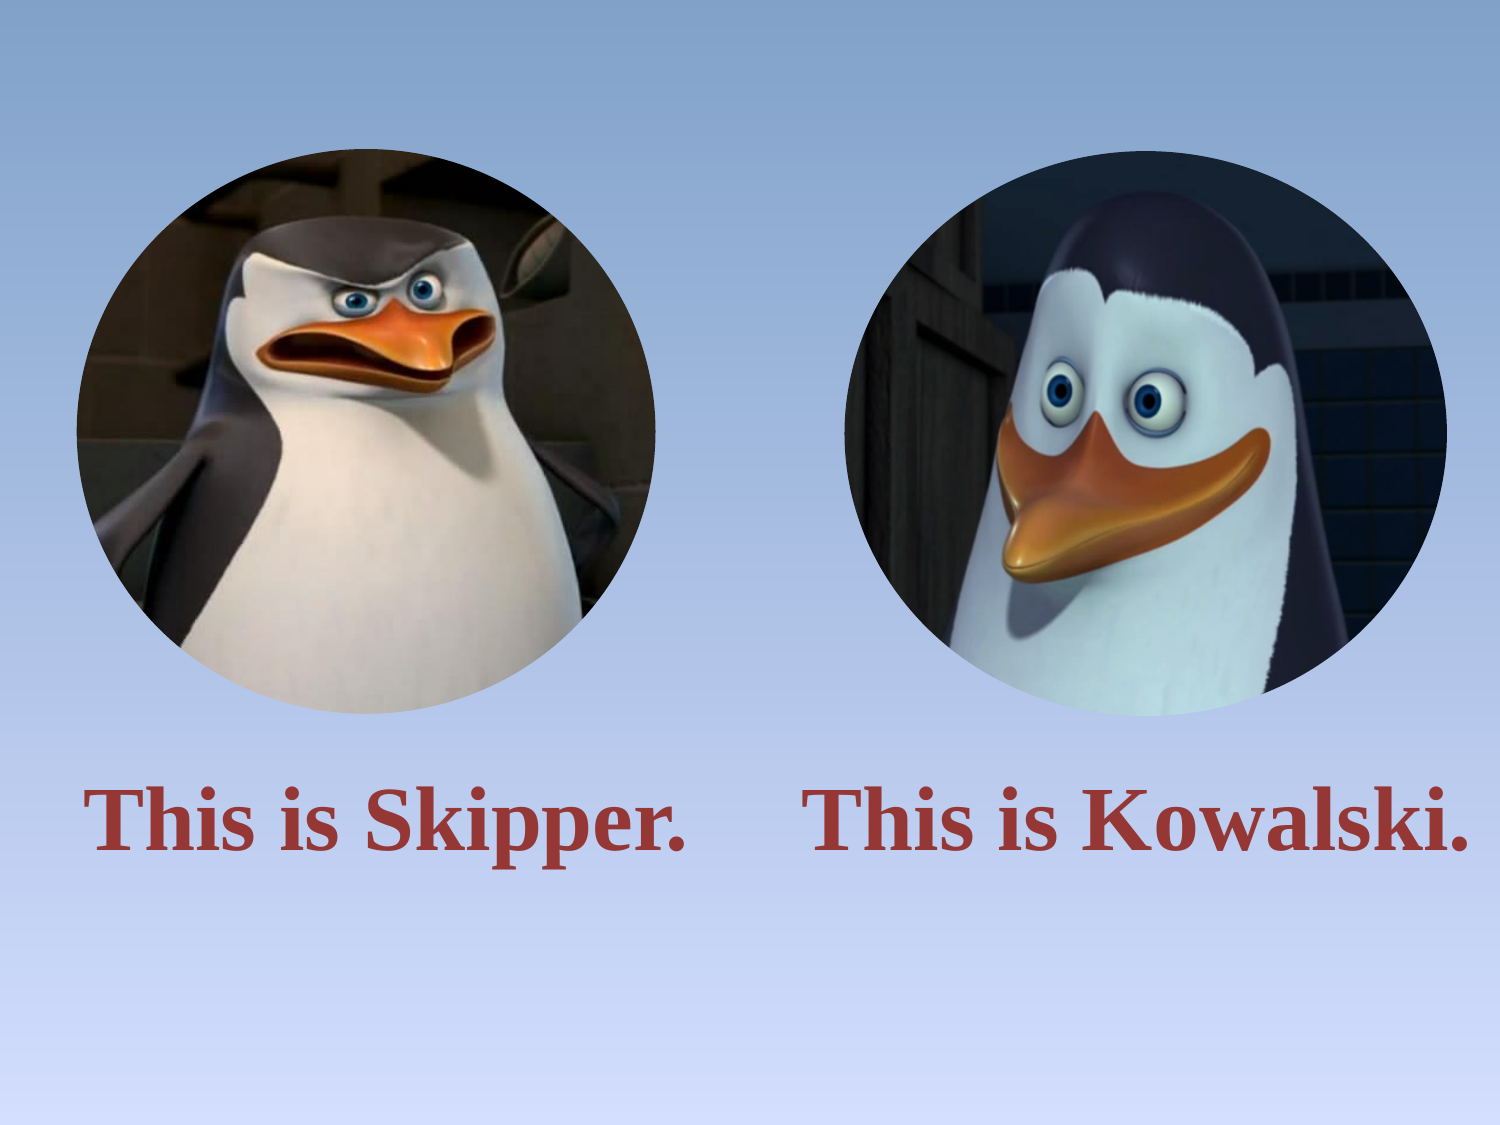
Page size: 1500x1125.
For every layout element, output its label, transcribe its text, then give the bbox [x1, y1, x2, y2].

text_box This is Kowalski. [626, 751, 1500, 917]
picture [76, 148, 656, 715]
subtitle This is Skipper. [0, 751, 626, 917]
picture [844, 150, 1448, 717]
